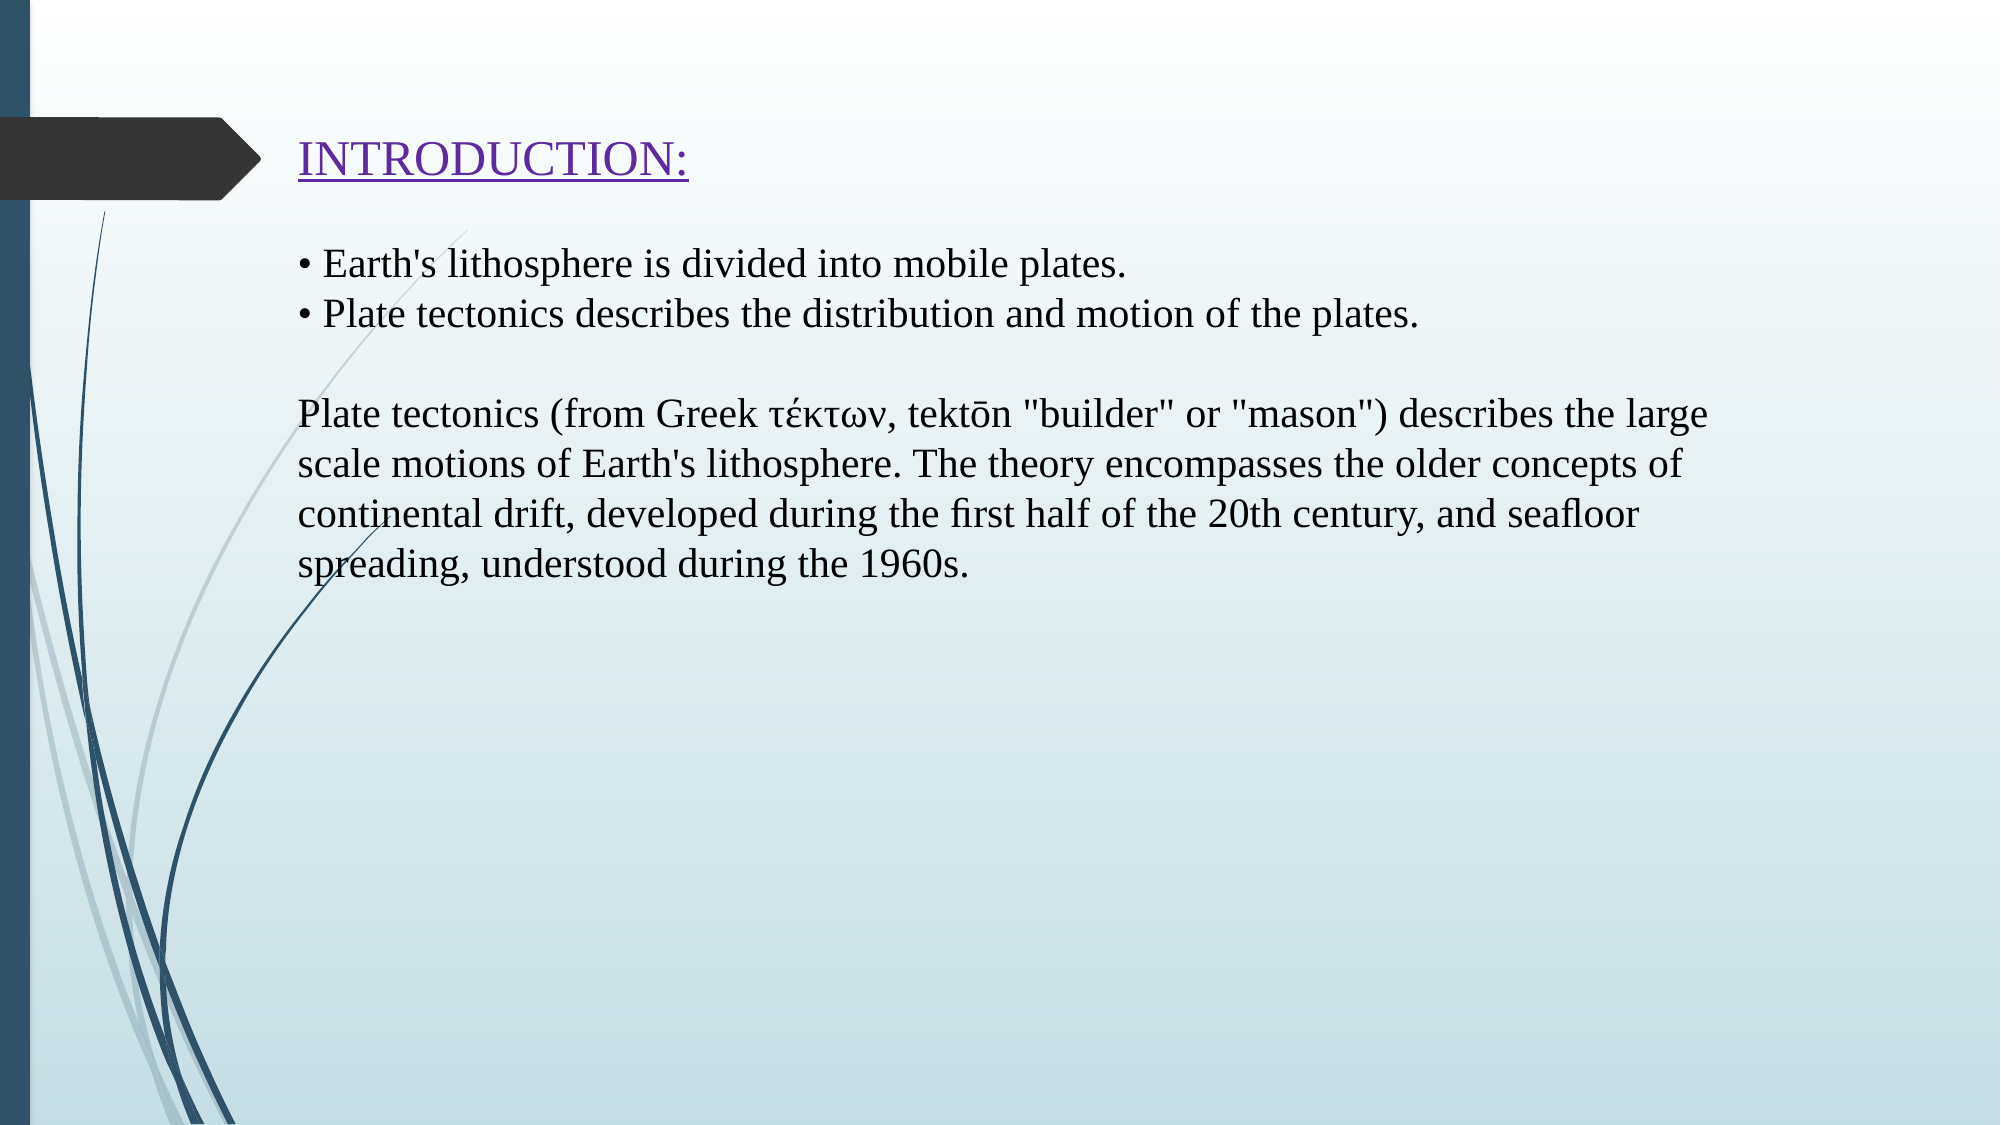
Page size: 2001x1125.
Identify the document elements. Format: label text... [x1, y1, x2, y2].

title INTRODUCTION: • Earth's lithosphere is divided into mobile plates. • Plate tectonics describes the distribution and motion of the plates. Plate tectonics (from Greek τέκτων, tektōn "builder" or "mason") describes the large scale motions of Earth's lithosphere. The theory encompasses the older concepts of continental drift, developed during the ﬁrst half of the 20th century, and seaﬂoor spreading, understood during the 1960s. [282, 118, 1745, 1080]
